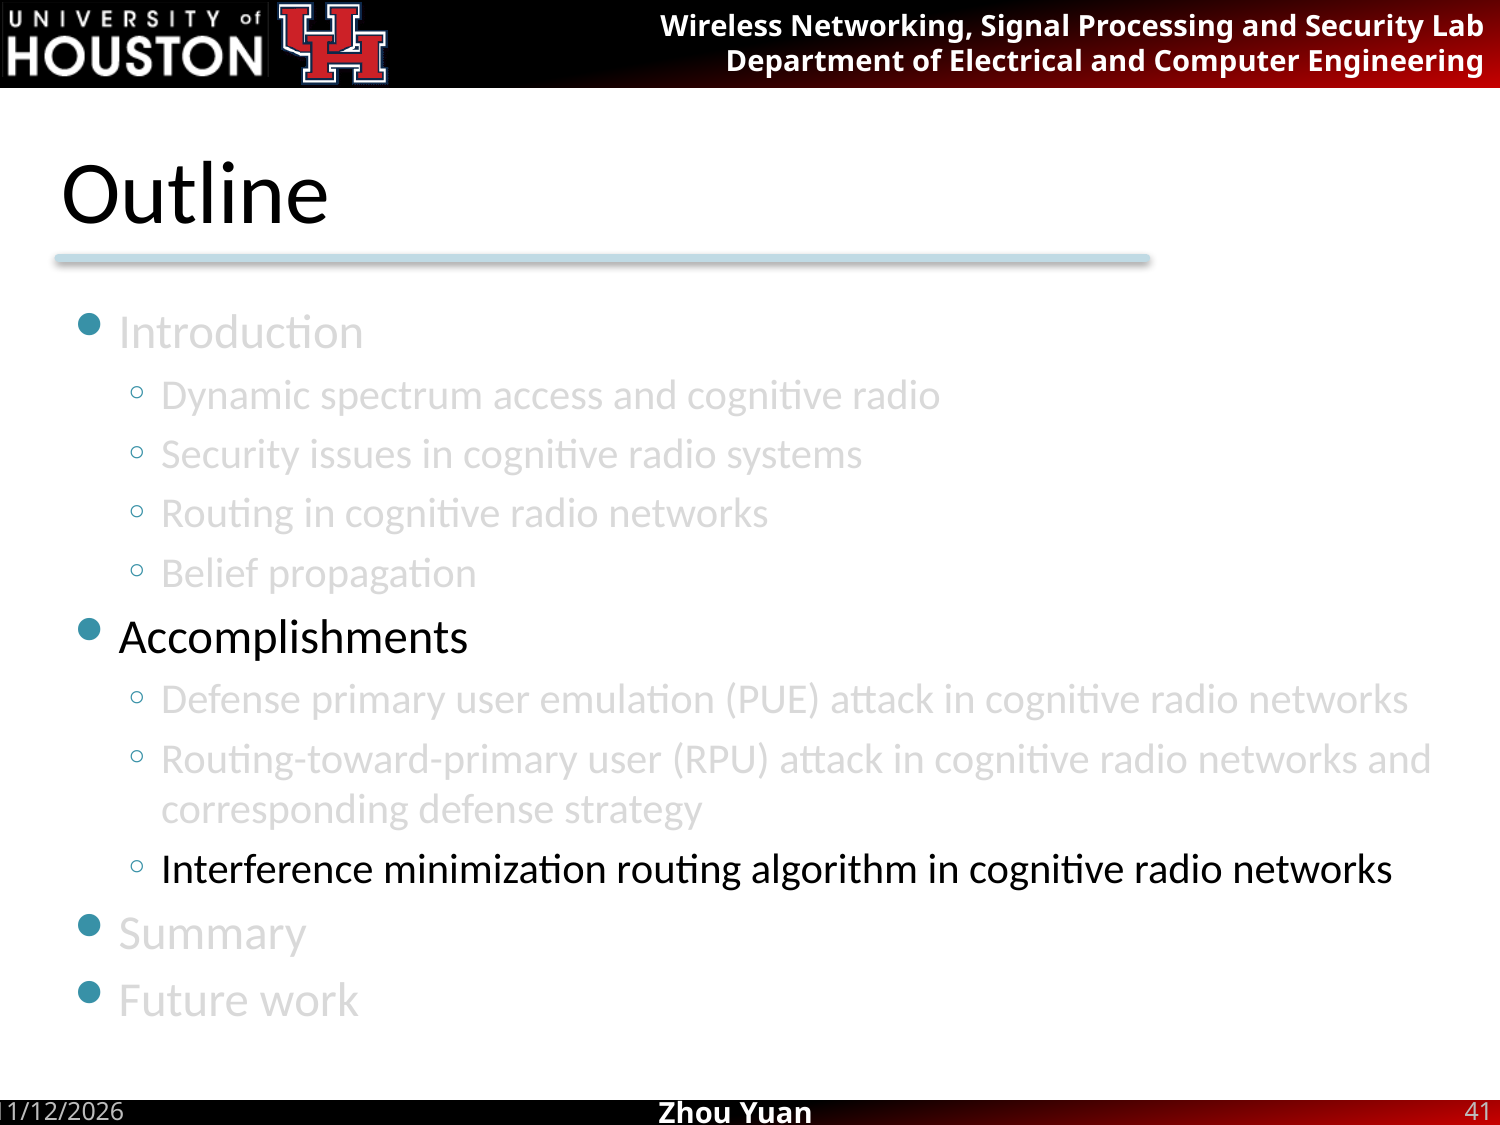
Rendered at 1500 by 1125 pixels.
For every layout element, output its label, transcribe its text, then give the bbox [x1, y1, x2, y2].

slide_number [0, 1058, 140, 1125]
title Outline [46, 93, 1454, 282]
slide_number 41 [1441, 1058, 1500, 1125]
picture [270, 0, 389, 88]
list Introduction Dynamic spectrum access and cognitive radio Security issues in cognitive radio systems Routing in cognitive radio networks Belief propagation Accomplishments Defense primary user emulation (PUE) attack in cognitive radio networks Routing-toward-primary user (RPU) attack in cognitive radio networks and corresponding defense strategy Interference minimization routing algorithm in cognitive radio networks Summary Future work [47, 292, 1454, 1079]
picture [2, 2, 269, 77]
